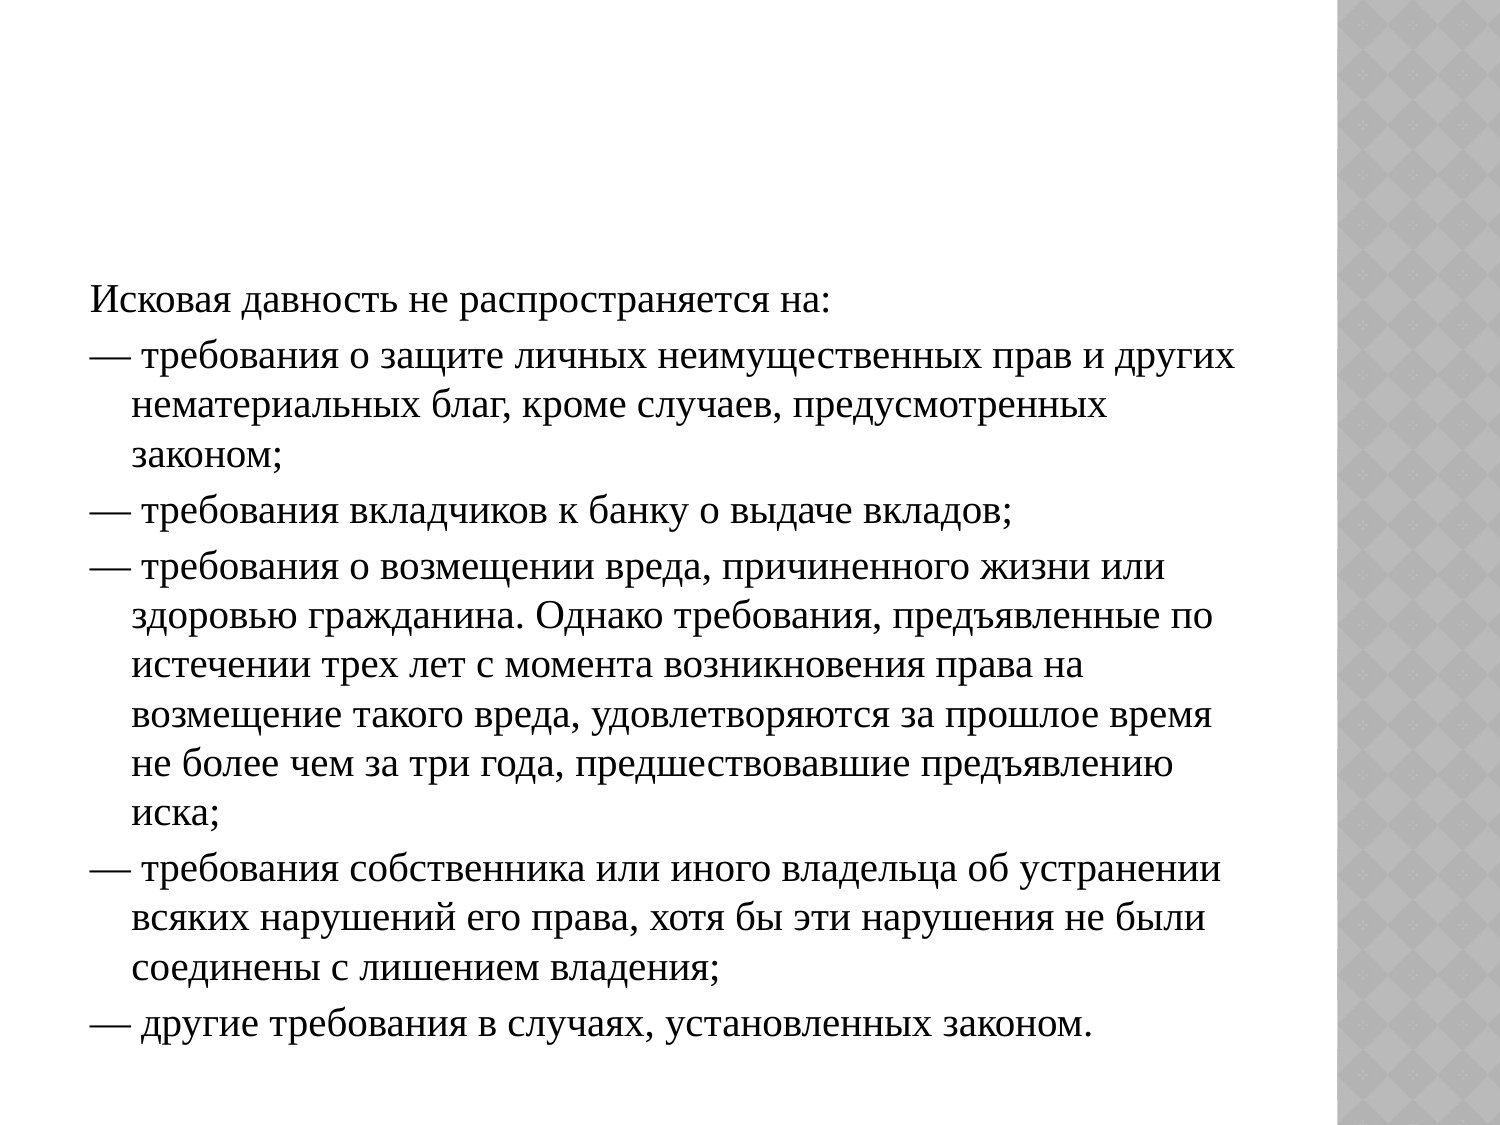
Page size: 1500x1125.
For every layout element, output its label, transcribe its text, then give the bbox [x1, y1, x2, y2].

list Исковая давность не распространяется на: — требования о защите личных неимущественных прав и других нематериальных благ, кроме случаев, предусмотренных законом; — требования вкладчиков к банку о выдаче вкладов; — требования о возмещении вреда, причиненного жизни или здоровью гражданина. Однако требования, предъявленные по истечении трех лет с момента возникновения права на возмещение такого вреда, удовлетворяются за прошлое время не более чем за три года, предшествовавшие предъявлению иска; — требования собственника или иного владельца об устранении всяких нарушений его права, хотя бы эти нарушения не были соединены с лишением владения; — другие требования в случаях, установленных законом. [75, 264, 1263, 1059]
